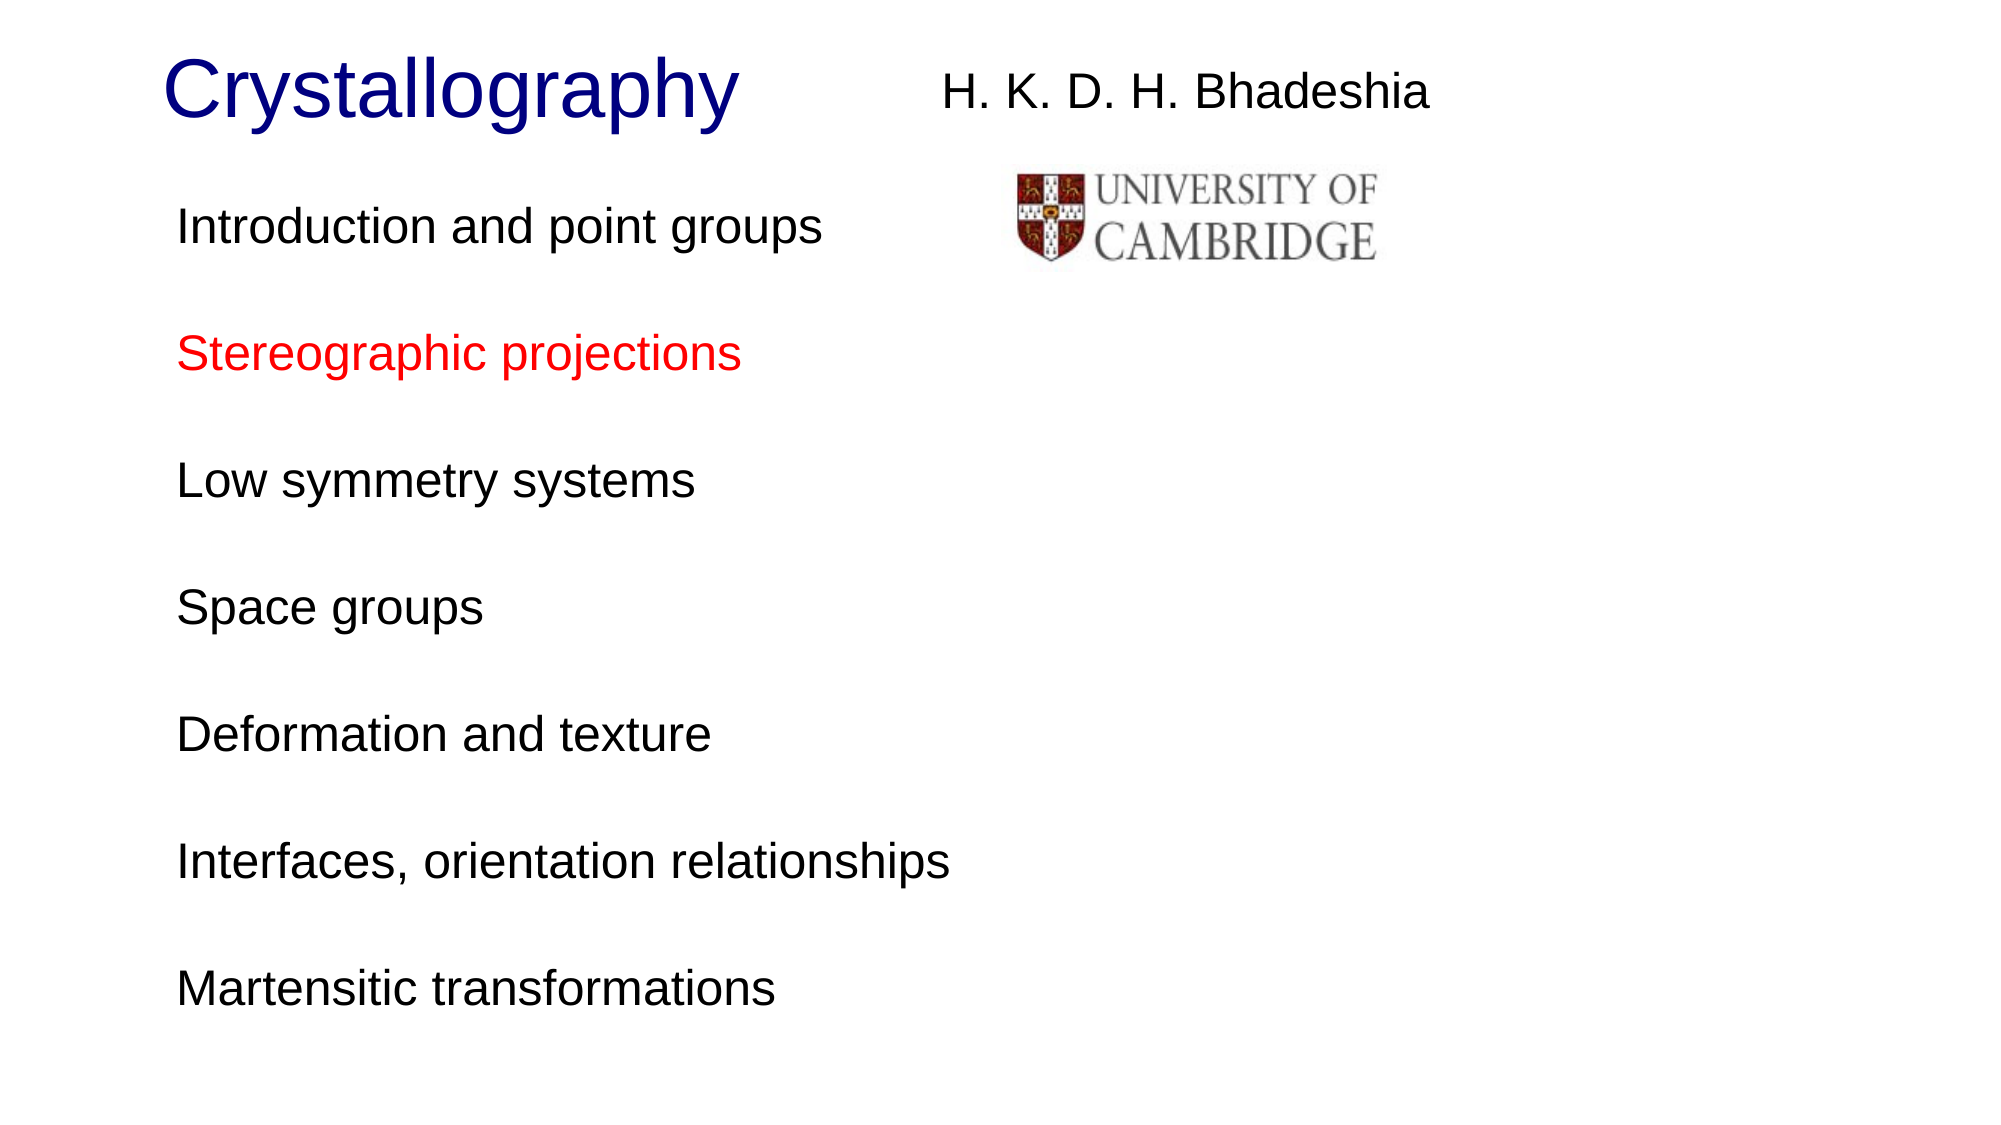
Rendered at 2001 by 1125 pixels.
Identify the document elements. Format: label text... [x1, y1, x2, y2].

text_box Introduction and point groups Stereographic projections Low symmetry systems Space groups Deformation and texture Interfaces, orientation relationships Martensitic transformations [161, 280, 1287, 1023]
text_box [113, 26, 1477, 272]
